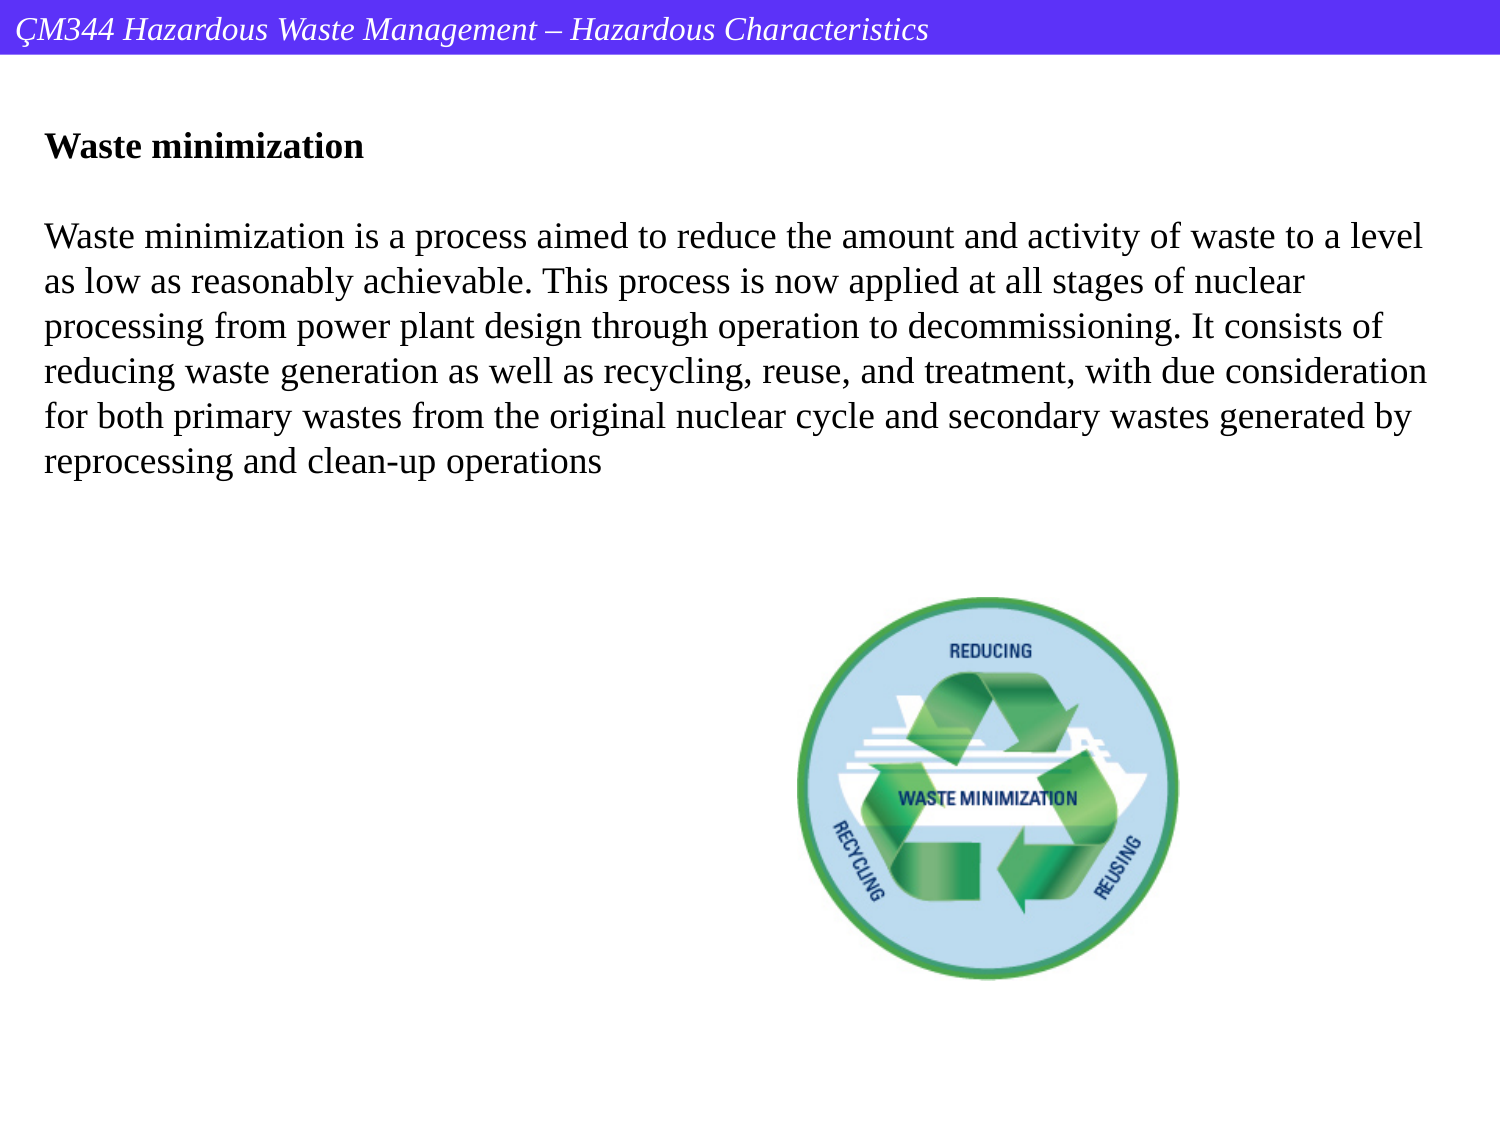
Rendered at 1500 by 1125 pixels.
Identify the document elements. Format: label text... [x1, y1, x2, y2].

text_box ÇM344 Hazardous Waste Management – Hazardous Characteristics [0, 0, 1500, 55]
picture [796, 597, 1181, 981]
text_box Waste minimization Waste minimization is a process aimed to reduce the amount and activity of waste to a level as low as reasonably achievable. This process is now applied at all stages of nuclear processing from power plant design through operation to decommissioning. It consists of reducing waste generation as well as recycling, reuse, and treatment, with due consideration for both primary wastes from the original nuclear cycle and secondary wastes generated by reprocessing and clean‐up operations [29, 113, 1447, 489]
